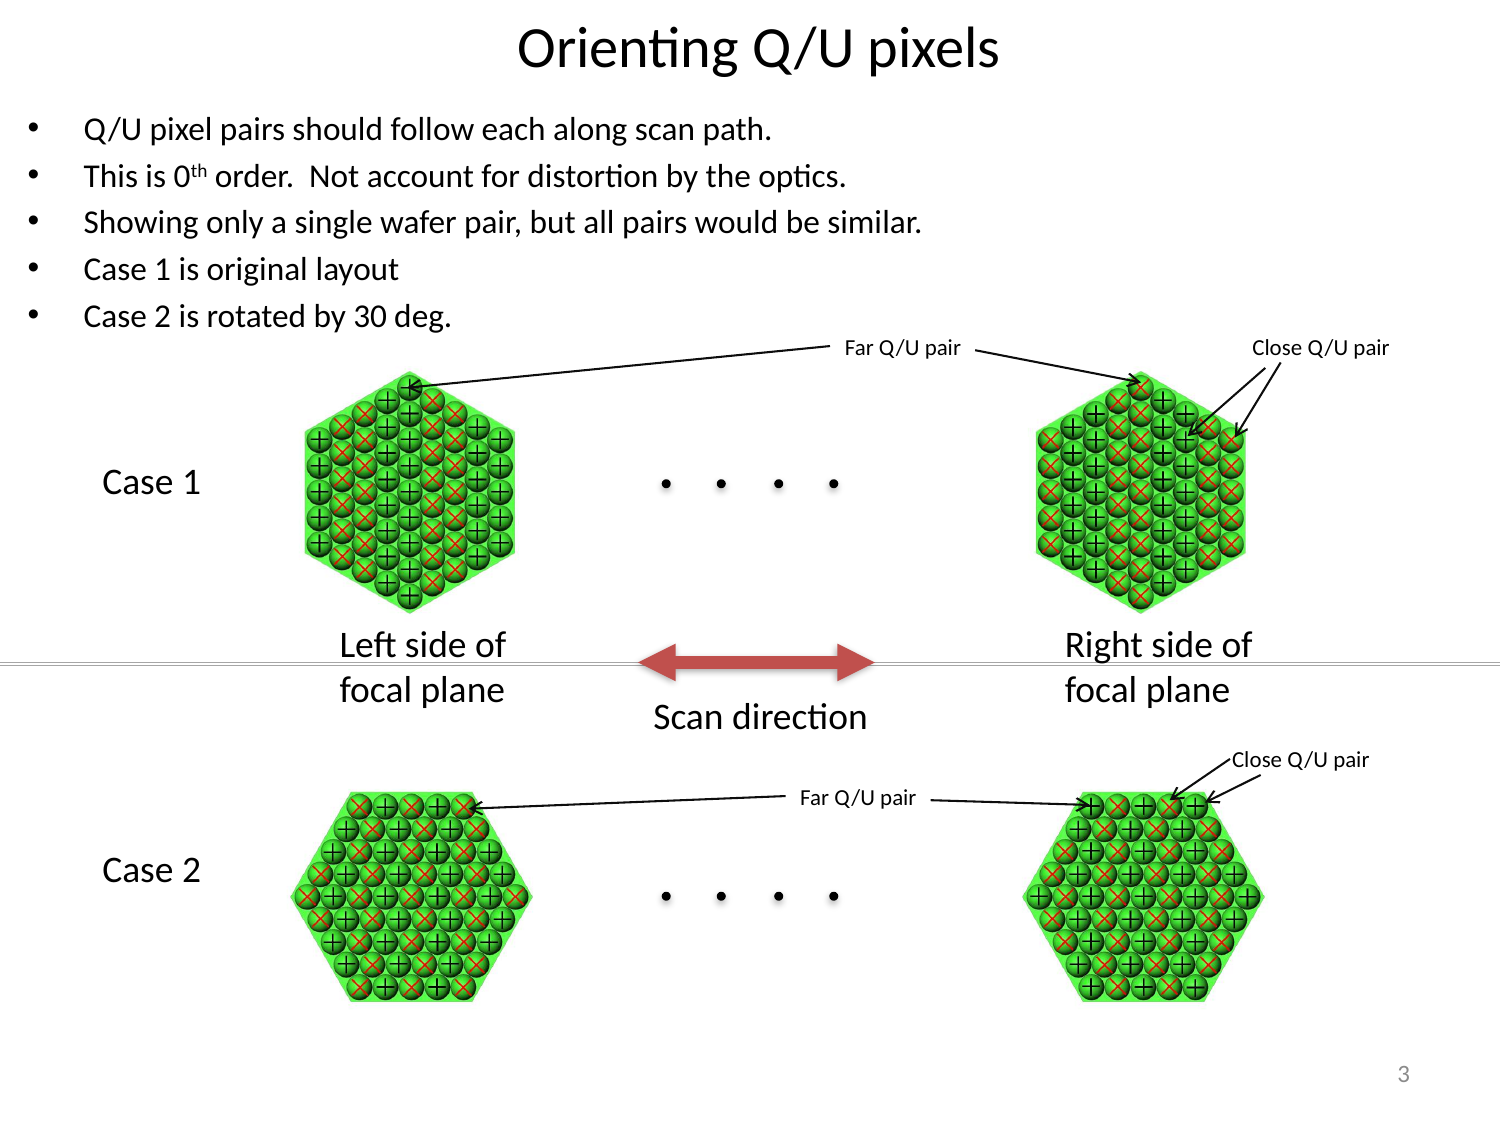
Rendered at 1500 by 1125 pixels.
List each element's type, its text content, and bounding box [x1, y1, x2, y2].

text_box Orienting Q/U pixels [237, 1, 1281, 88]
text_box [406, 346, 831, 388]
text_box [930, 799, 1091, 806]
text_box [716, 479, 726, 489]
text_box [1187, 367, 1229, 437]
text_box Close Q/U pair [1291, 324, 1420, 368]
picture [978, 701, 1303, 1098]
text_box Far Q/U pair [785, 774, 968, 818]
text_box [774, 891, 784, 901]
text_box Case 1 [87, 449, 232, 510]
text_box Left side of focal plane [324, 692, 550, 699]
slide_number 3 [1307, 1042, 1425, 1103]
picture [983, 666, 1288, 683]
text_box [829, 479, 839, 489]
text_box Case 2 [87, 837, 219, 898]
text_box [774, 479, 784, 489]
picture [237, 666, 613, 683]
picture [983, 287, 1288, 662]
text_box Scan direction [638, 685, 913, 745]
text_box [974, 349, 1142, 383]
text_box [716, 891, 726, 901]
text_box Far Q/U pair [829, 324, 978, 368]
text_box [1204, 774, 1261, 803]
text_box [1234, 362, 1281, 438]
text_box Q/U pixel pairs should follow each along scan path. This is 0th order. Not account for distortion by the optics. Showing only a single wafer pair, but all pairs would be similar. Case 1 is original layout Case 2 is rotated by 30 deg. [12, 99, 1438, 263]
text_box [1169, 758, 1231, 801]
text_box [468, 796, 786, 809]
text_box [829, 891, 839, 901]
picture [224, 701, 590, 1098]
text_box [661, 479, 671, 489]
text_box Right side of focal plane [1049, 692, 1275, 699]
picture [237, 287, 613, 662]
text_box [661, 891, 671, 901]
text_box Close Q/U pair [1309, 737, 1400, 780]
